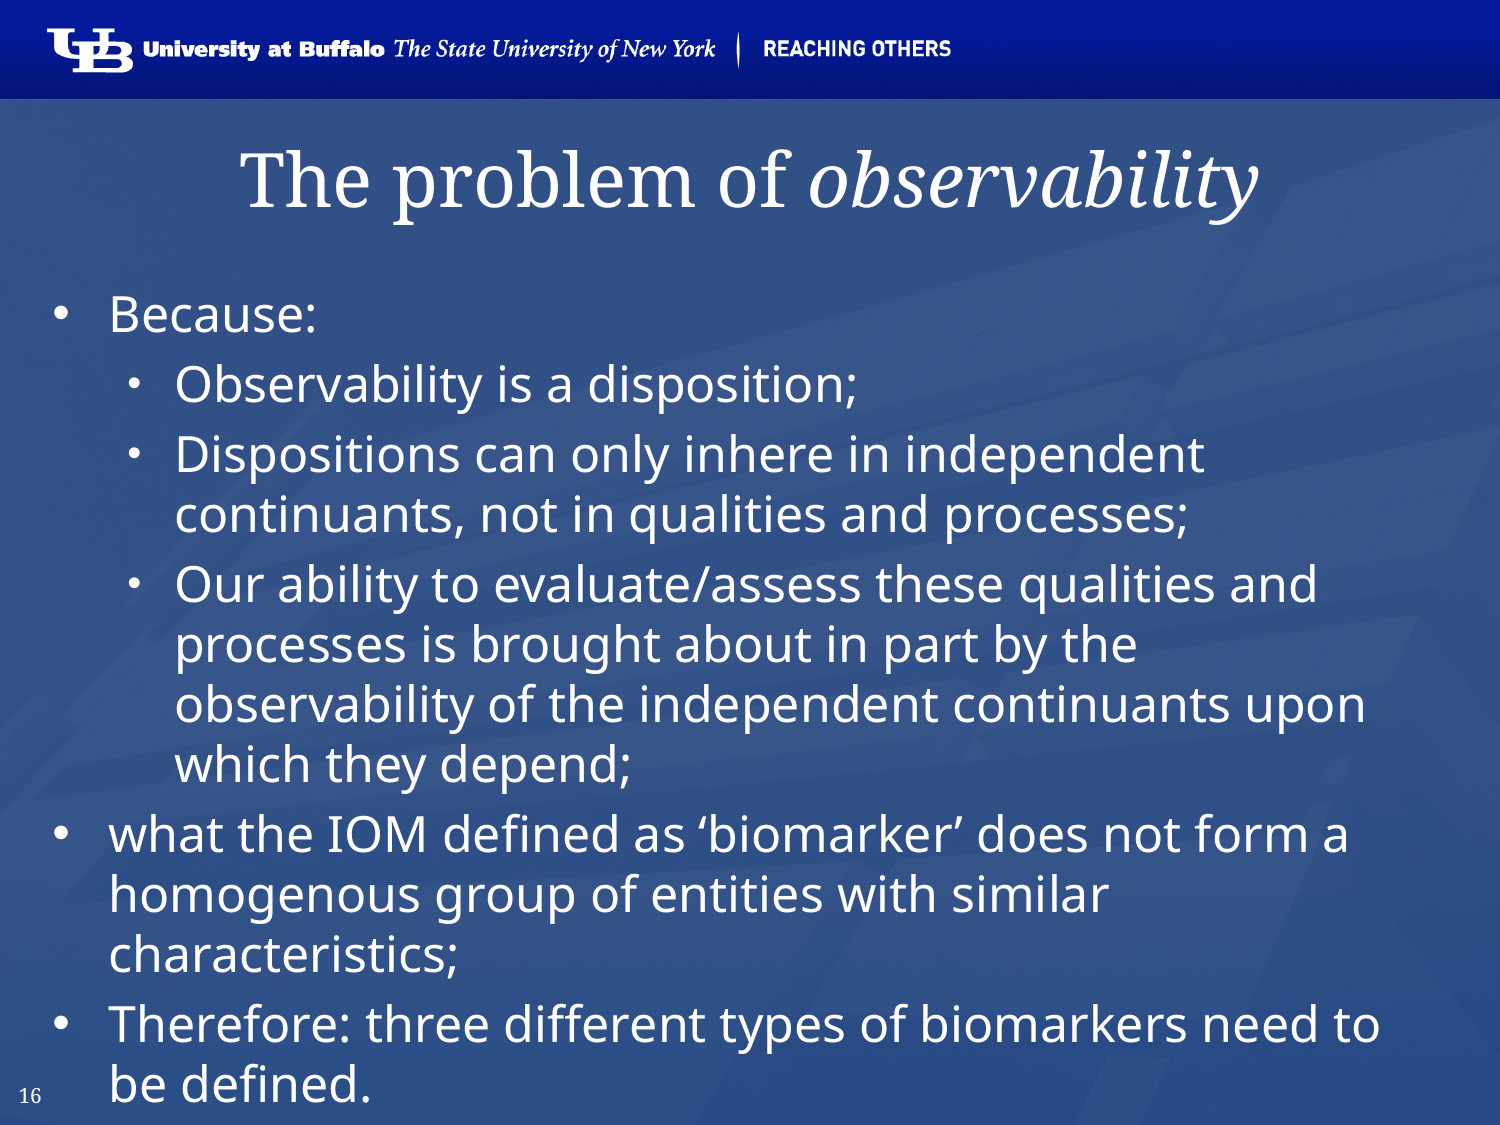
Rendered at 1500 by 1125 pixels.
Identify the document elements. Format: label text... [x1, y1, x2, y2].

list Because: Observability is a disposition; Dispositions can only inhere in independent continuants, not in qualities and processes; Our ability to evaluate/assess these qualities and processes is brought about in part by the observability of the independent continuants upon which they depend; what the IOM defined as ‘biomarker’ does not form a homogenous group of entities with similar characteristics; Therefore: three different types of biomarkers need to be defined. [37, 275, 1463, 1088]
title The problem of observability [37, 125, 1463, 250]
picture [0, 0, 1500, 99]
